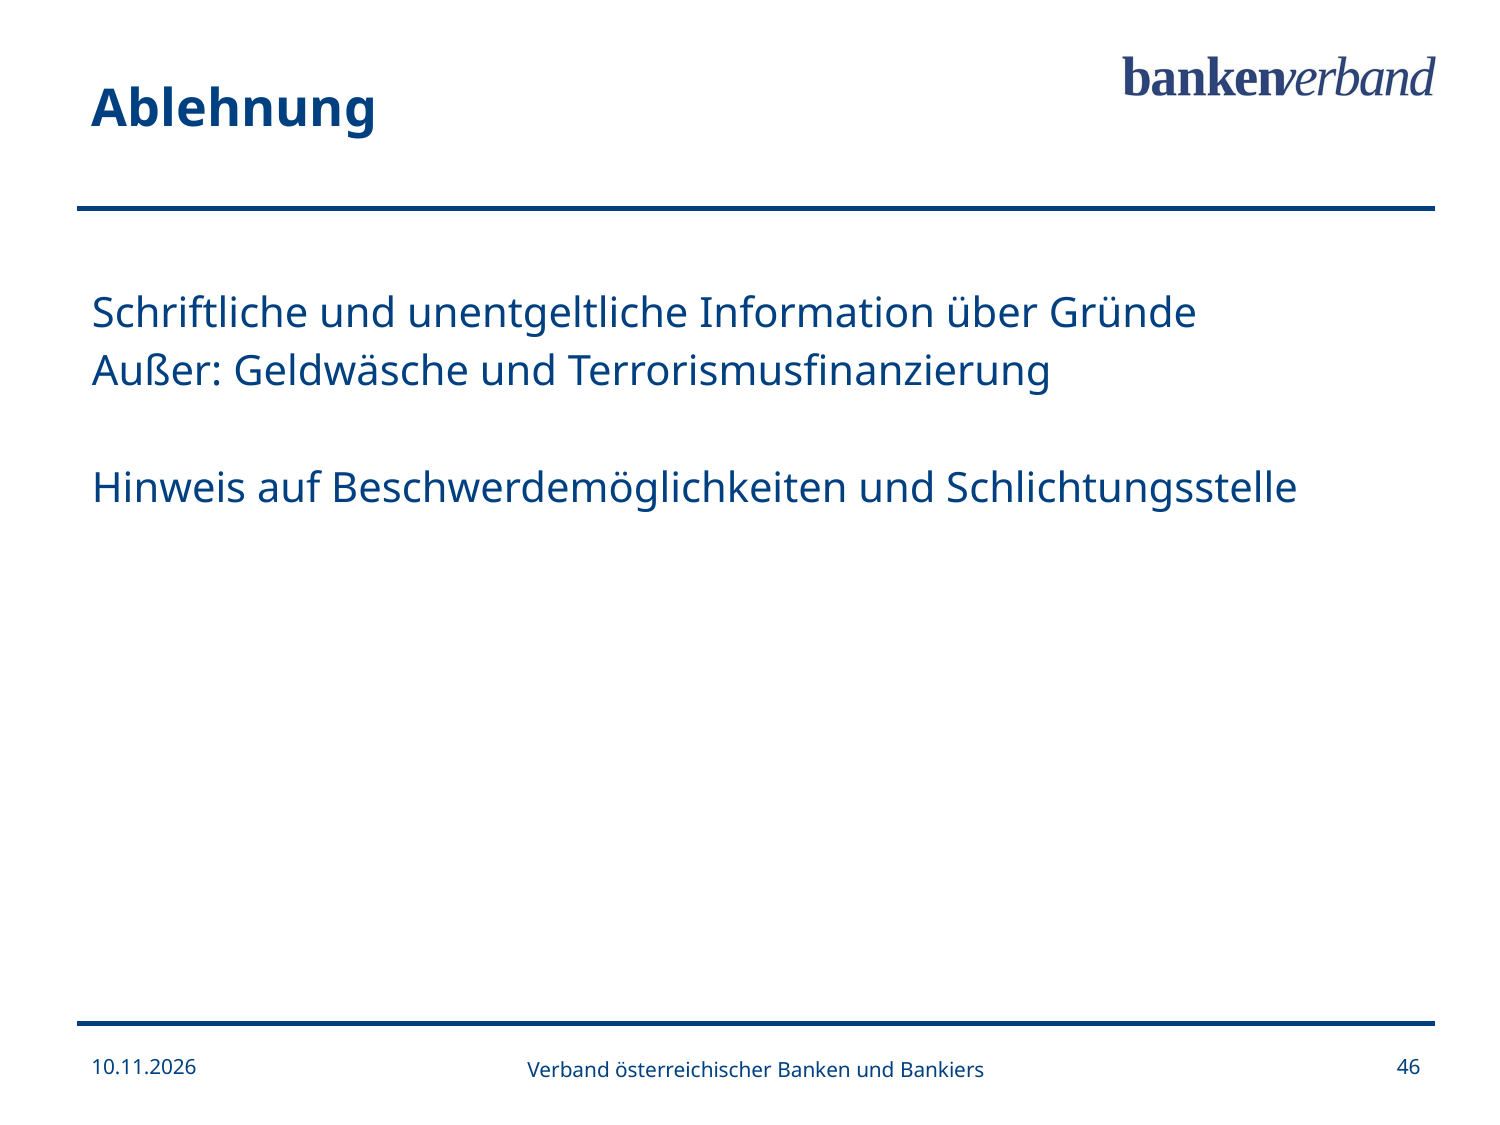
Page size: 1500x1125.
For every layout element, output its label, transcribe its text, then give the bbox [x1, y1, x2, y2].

picture [1122, 56, 1436, 96]
list Ablehnung [76, 66, 987, 173]
list Schriftliche und unentgeltliche Information über Gründe Außer: Geldwäsche und Terrorismusfinanzierung Hinweis auf Beschwerdemöglichkeiten und Schlichtungsstelle [76, 220, 1436, 1012]
